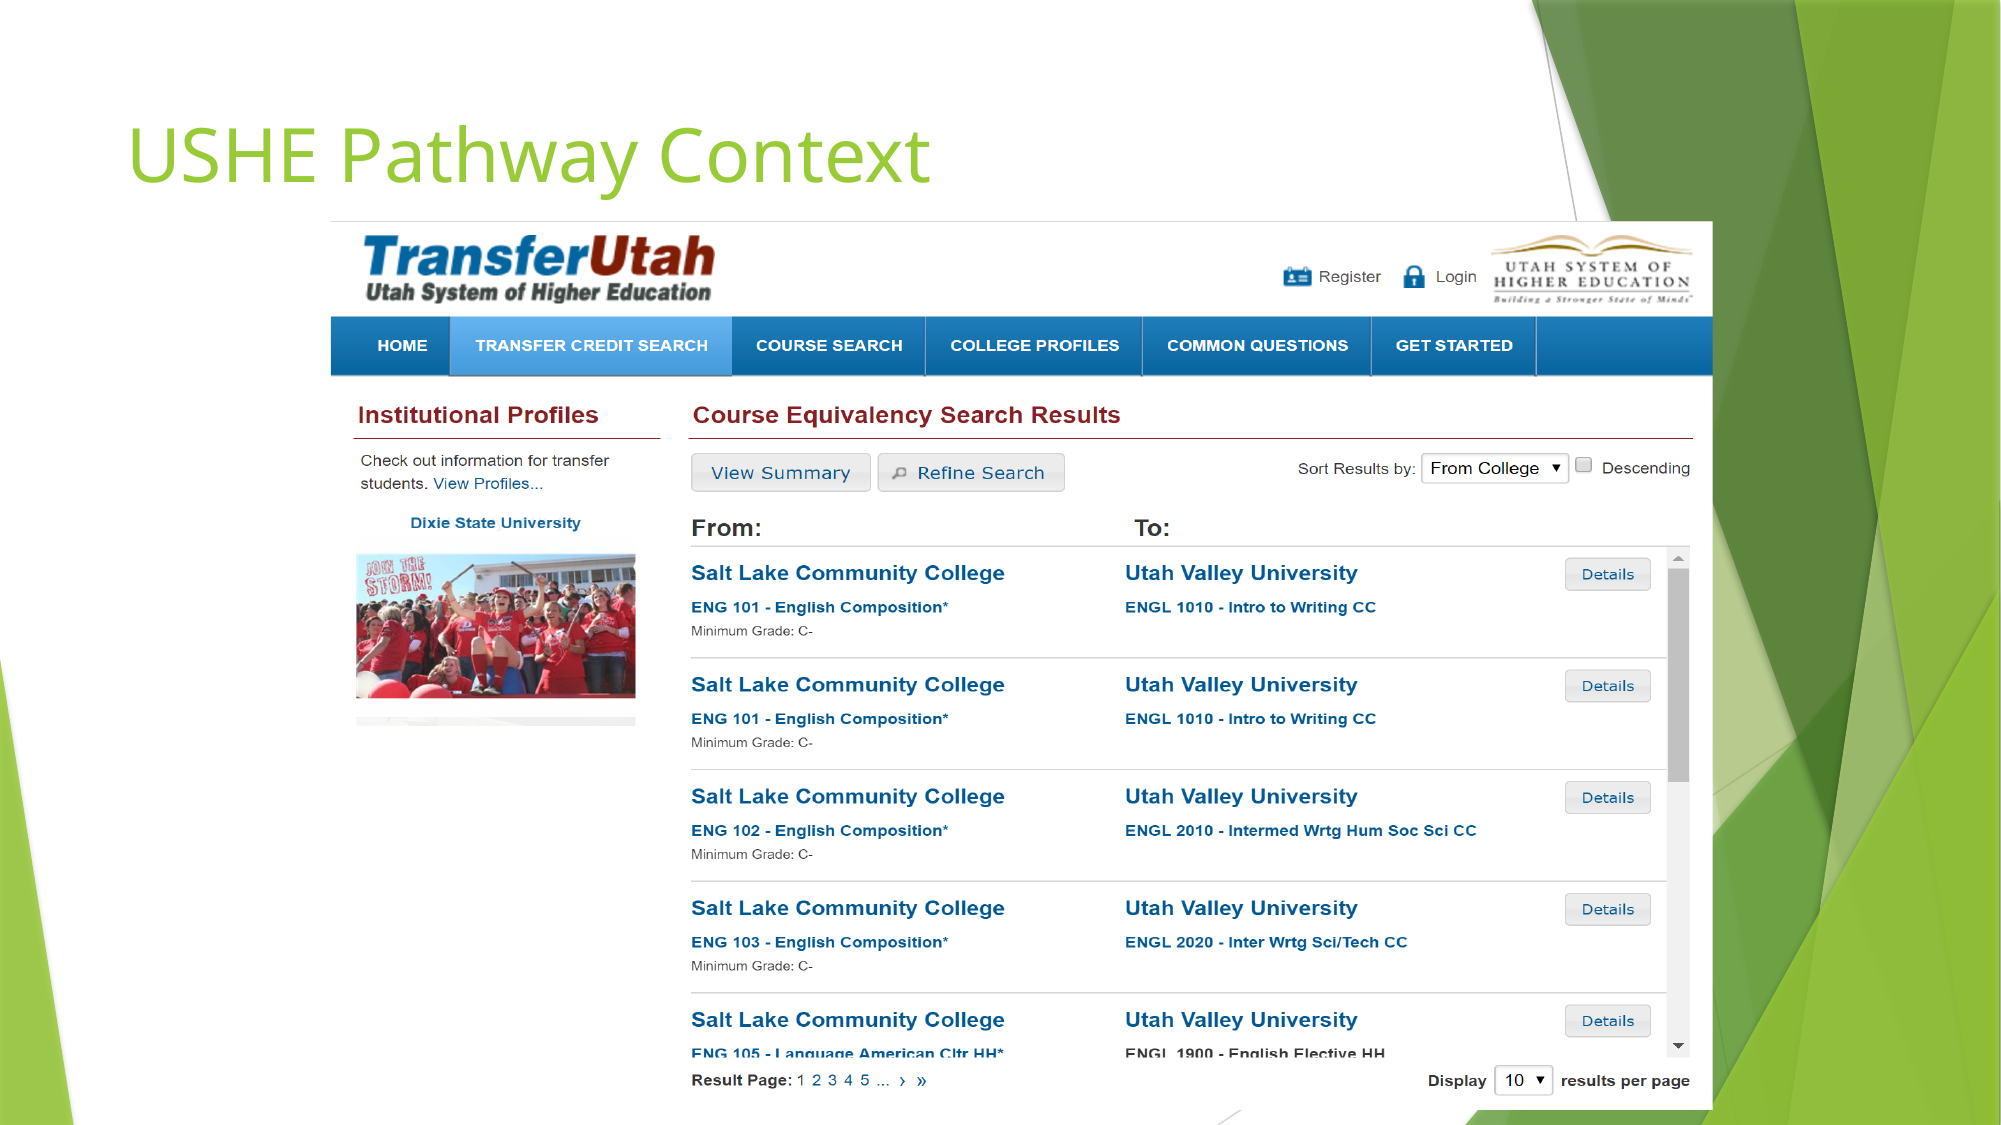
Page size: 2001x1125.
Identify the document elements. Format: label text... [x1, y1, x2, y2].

picture [330, 221, 1714, 1111]
title USHE Pathway Context [111, 99, 1522, 317]
